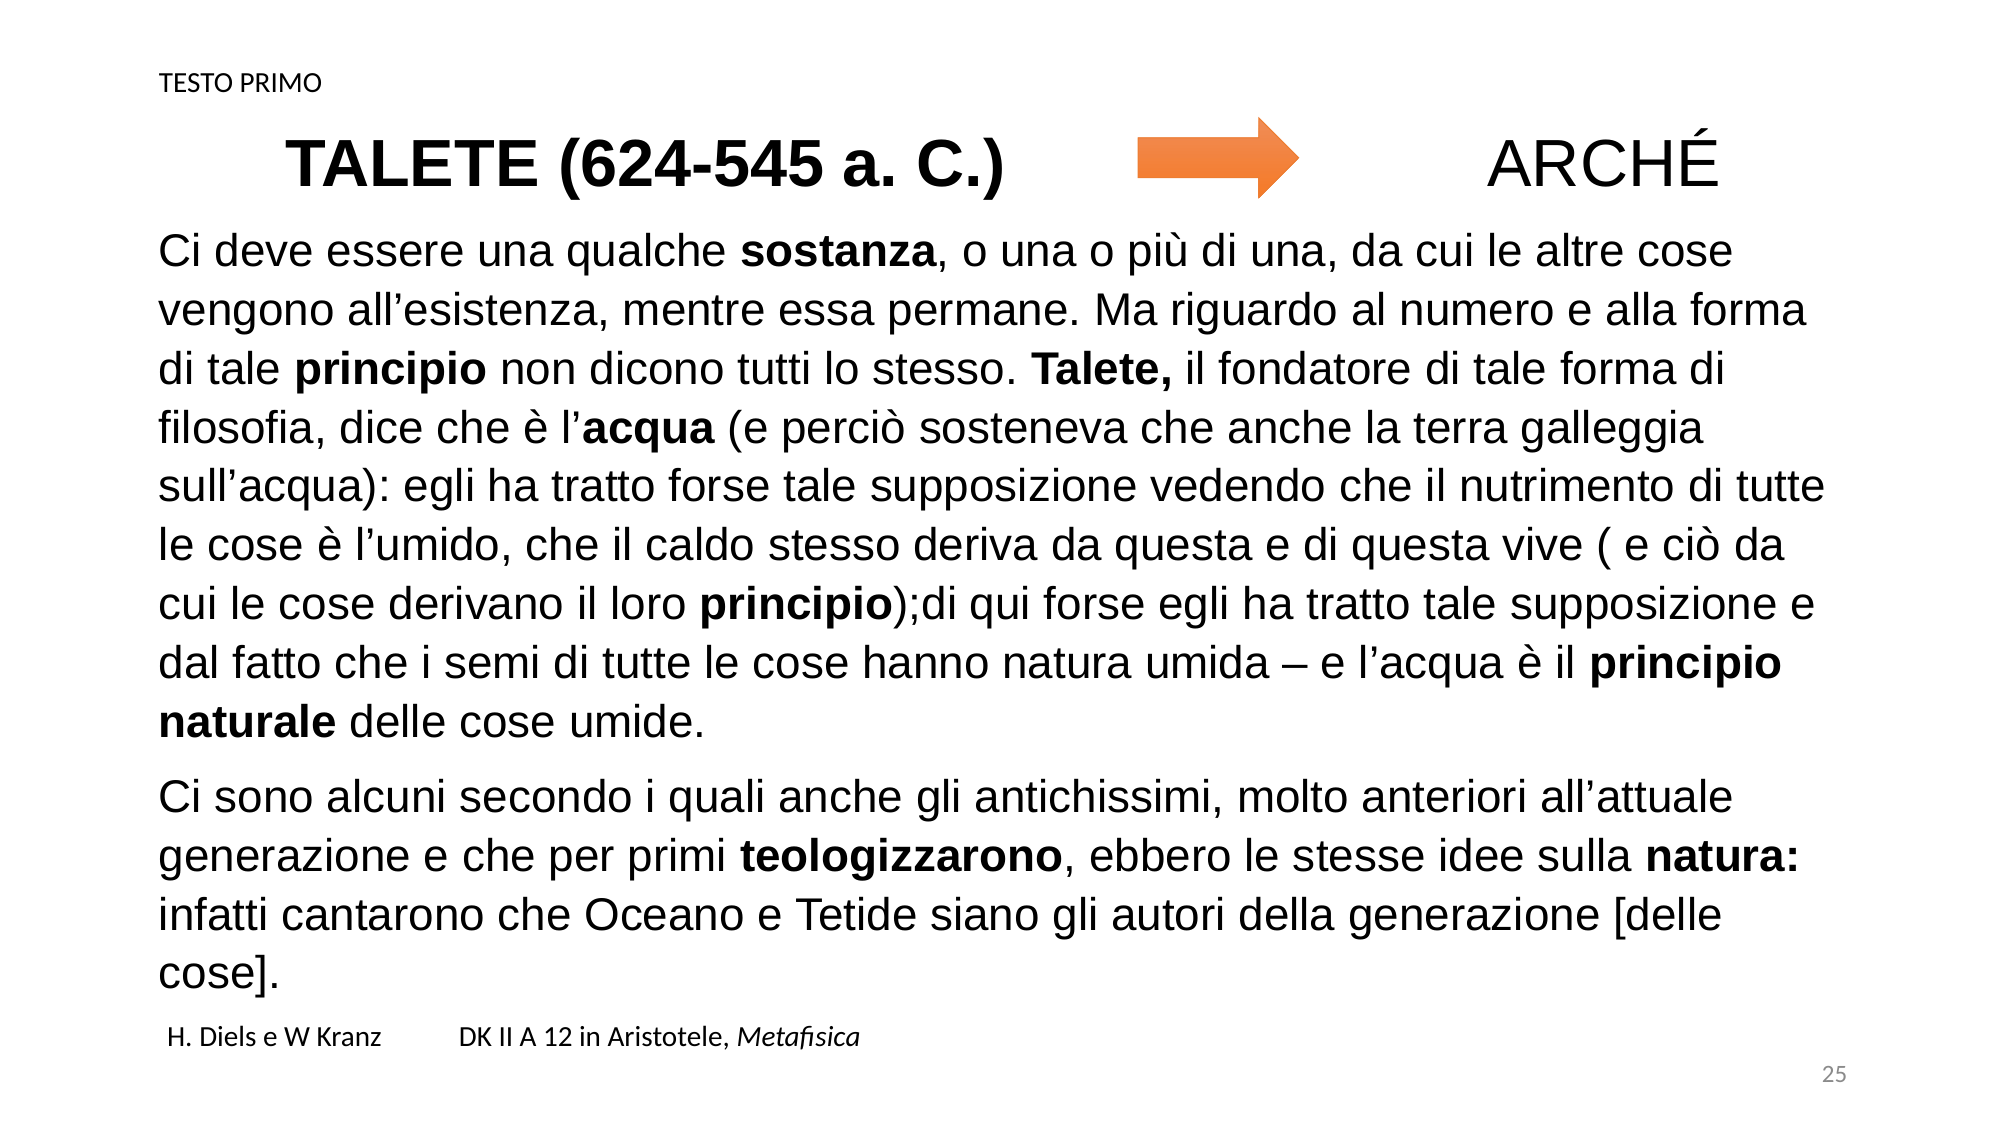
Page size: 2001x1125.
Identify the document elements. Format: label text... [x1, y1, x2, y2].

text_box TESTO PRIMO TALETE (624-545 a. C.) ARCHÉ Ci deve essere una qualche sostanza, o una o più di una, da cui le altre cose vengono all’esistenza, mentre essa permane. Ma riguardo al numero e alla forma di tale principio non dicono tutti lo stesso. Talete, il fondatore di tale forma di filosofia, dice che è l’acqua (e perciò sosteneva che anche la terra galleggia sull’acqua): egli ha tratto forse tale supposizione vedendo che il nutrimento di tutte le cose è l’umido, che il caldo stesso deriva da questa e di questa vive ( e ciò da cui le cose derivano il loro principio);di qui forse egli ha tratto tale supposizione e dal fatto che i semi di tutte le cose hanno natura umida – e l’acqua è il principio naturale delle cose umide. Ci sono alcuni secondo i quali anche gli antichissimi, molto anteriori all’attuale generazione e che per primi teologizzarono, ebbero le stesse idee sulla natura: infatti cantarono che Oceano e Tetide siano gli autori della generazione [delle cose]. H. Diels e W Kranz DK II A 12 in Aristotele, Metafisica [144, 53, 1863, 1060]
text_box [1137, 116, 1300, 199]
slide_number 25 [1412, 1060, 1863, 1103]
